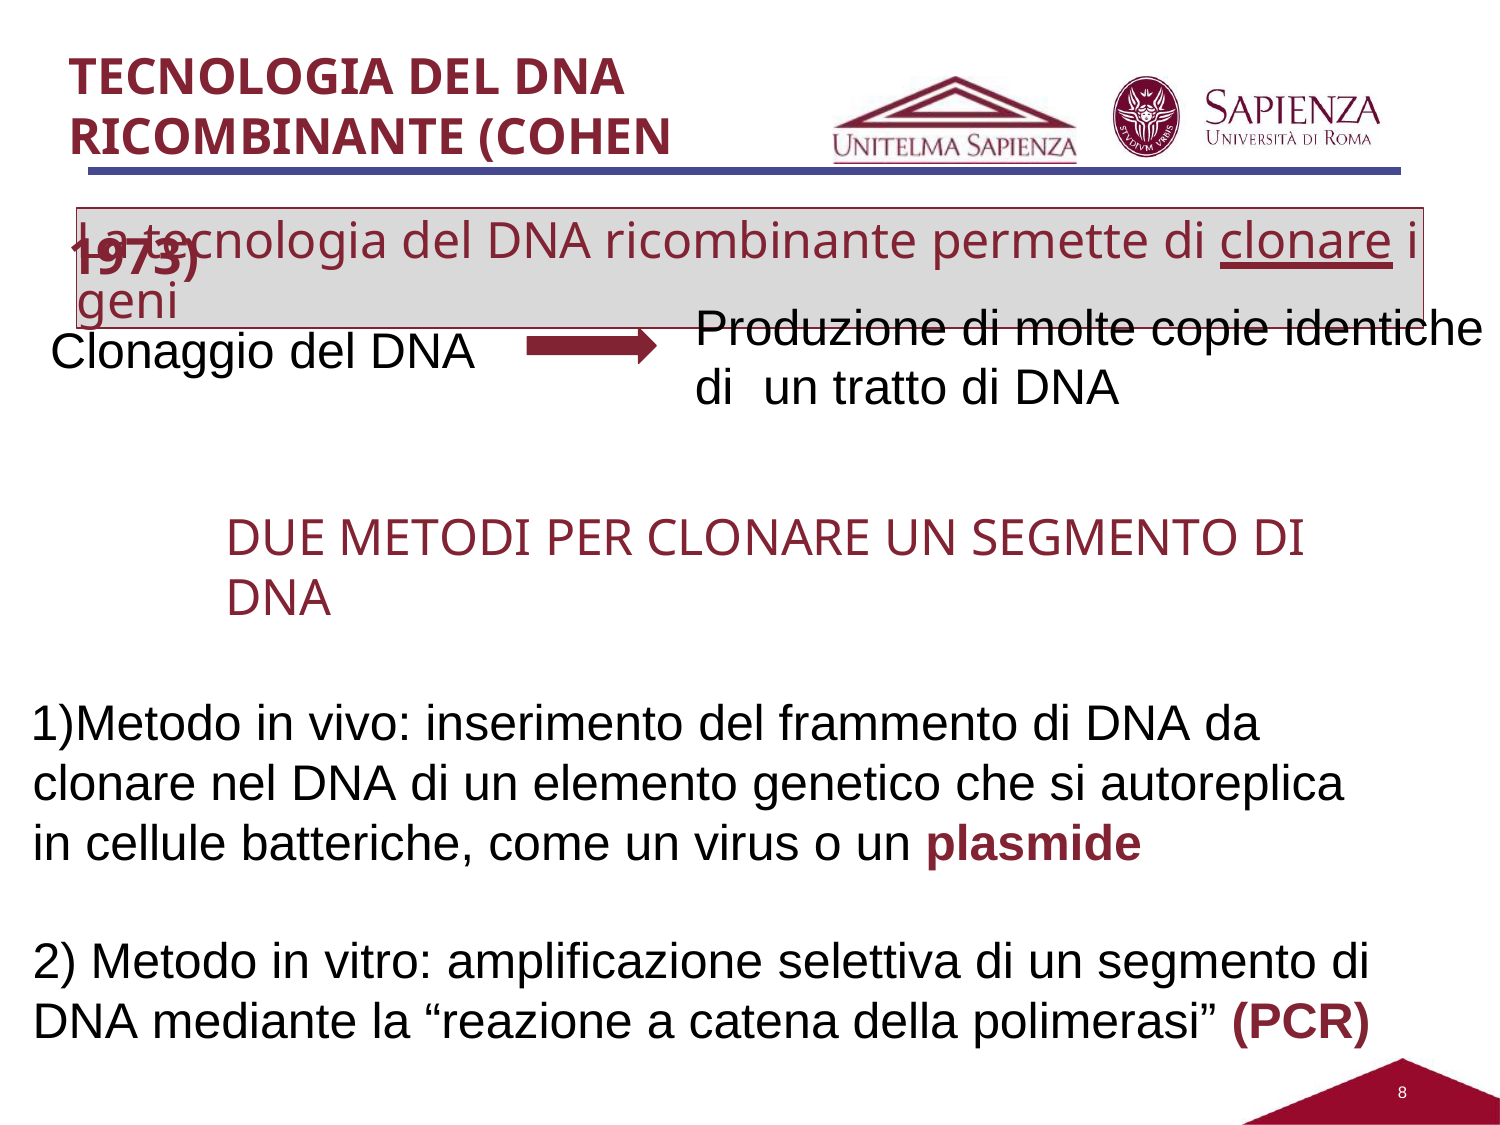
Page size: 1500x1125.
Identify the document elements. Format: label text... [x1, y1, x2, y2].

text_box [1104, 66, 1414, 164]
text_box Clonaggio del DNA [48, 318, 478, 379]
text_box [527, 328, 657, 364]
text_box Produzione di molte copie identiche di un tratto di DNA [692, 294, 1487, 415]
text_box [832, 76, 1077, 164]
text_box La tecnologia del DNA ricombinante permette di clonare i geni [76, 208, 1424, 328]
slide_number 2 [1393, 1081, 1421, 1125]
text_box DUE METODI PER CLONARE UN SEGMENTO DI DNA Metodo in vivo: inserimento del frammento di DNA da clonare nel DNA di un elemento genetico che si autoreplica in cellule batteriche, come un virus o un plasmide Metodo in vitro: amplificazione selettiva di un segmento di DNA mediante la “reazione a catena della polimerasi” (PCR) [30, 505, 1398, 1049]
picture [1241, 1058, 1500, 1125]
text_box TECNOLOGIA DEL DNA RICOMBINANTE (COHEN 1973) [65, 44, 742, 285]
